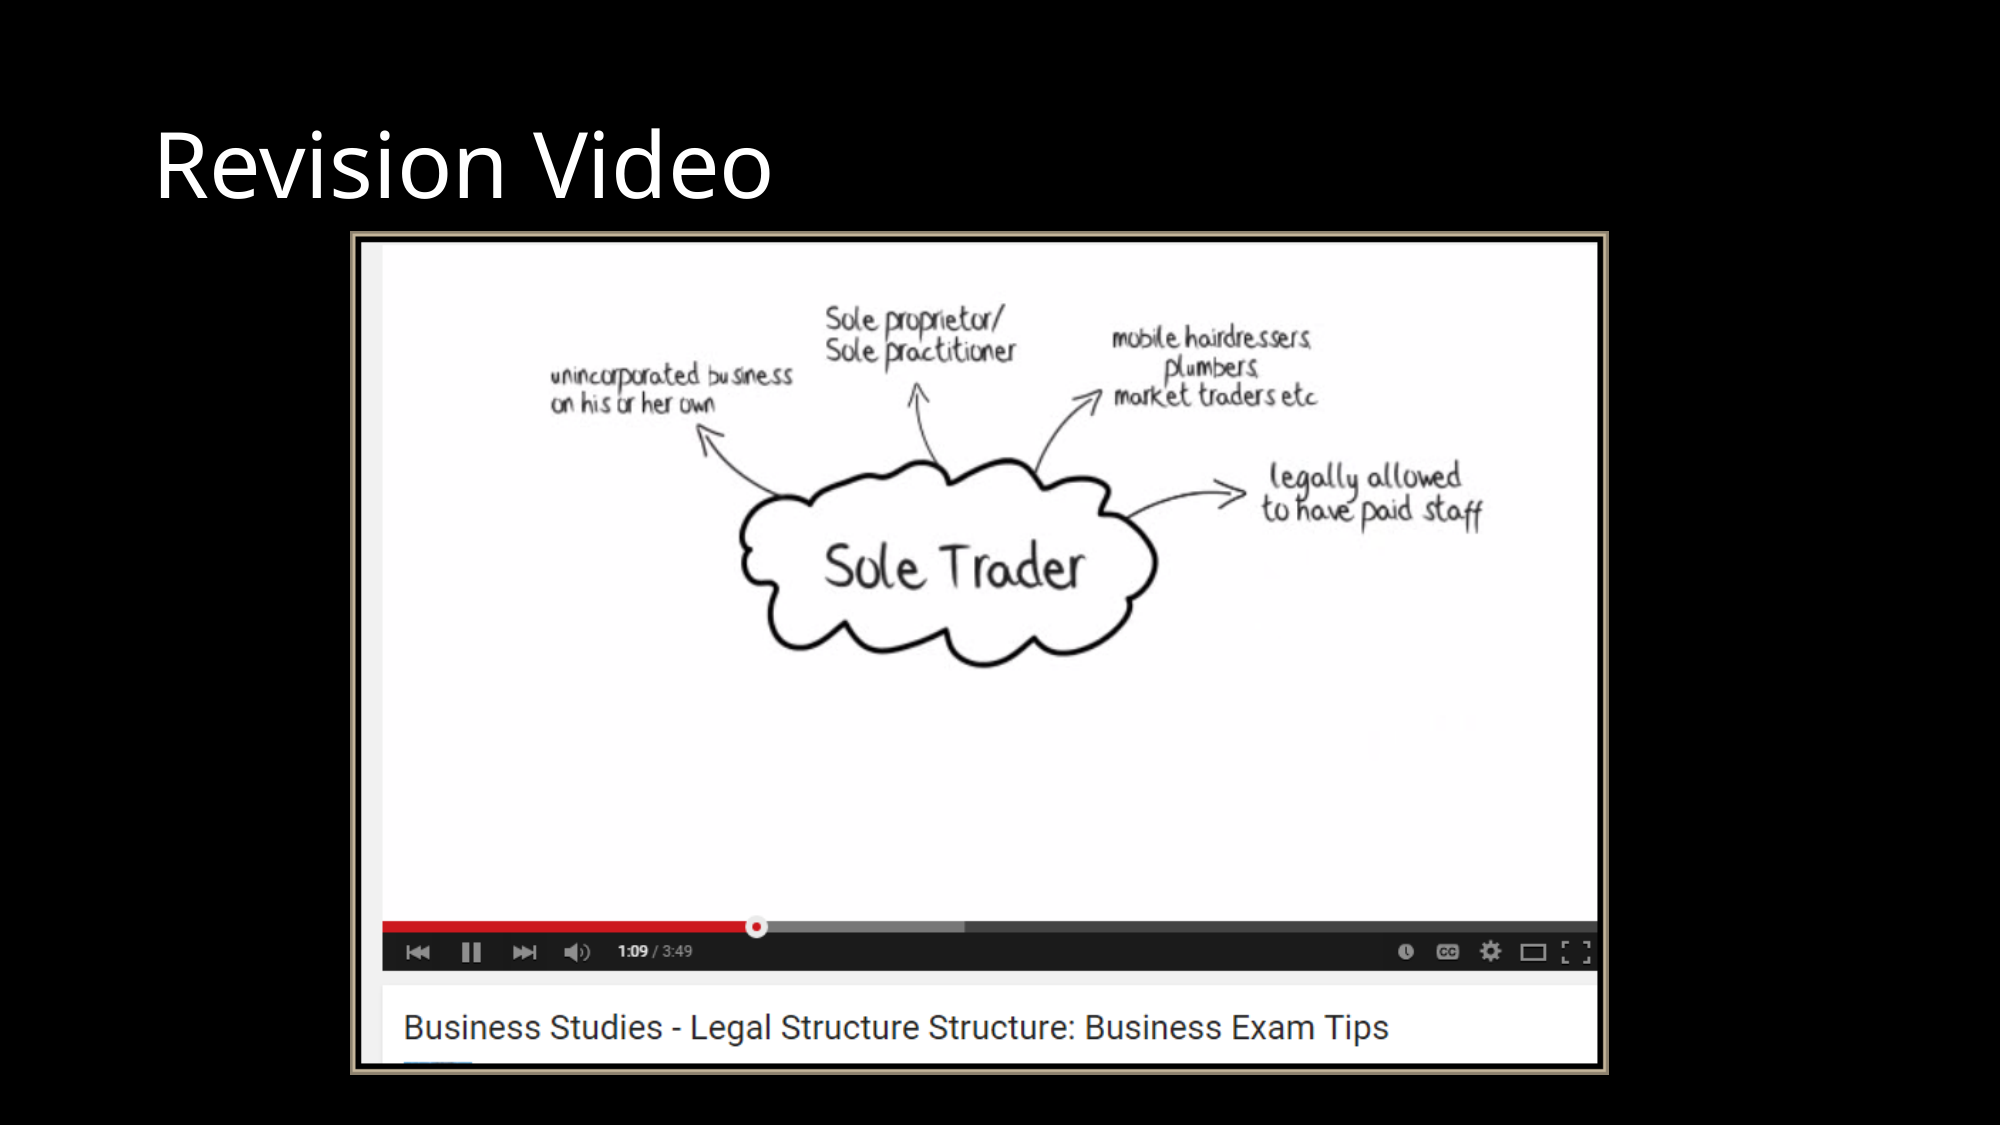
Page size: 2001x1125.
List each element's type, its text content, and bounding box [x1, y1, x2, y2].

title Revision Video [137, 59, 1863, 278]
picture [350, 231, 1609, 1075]
